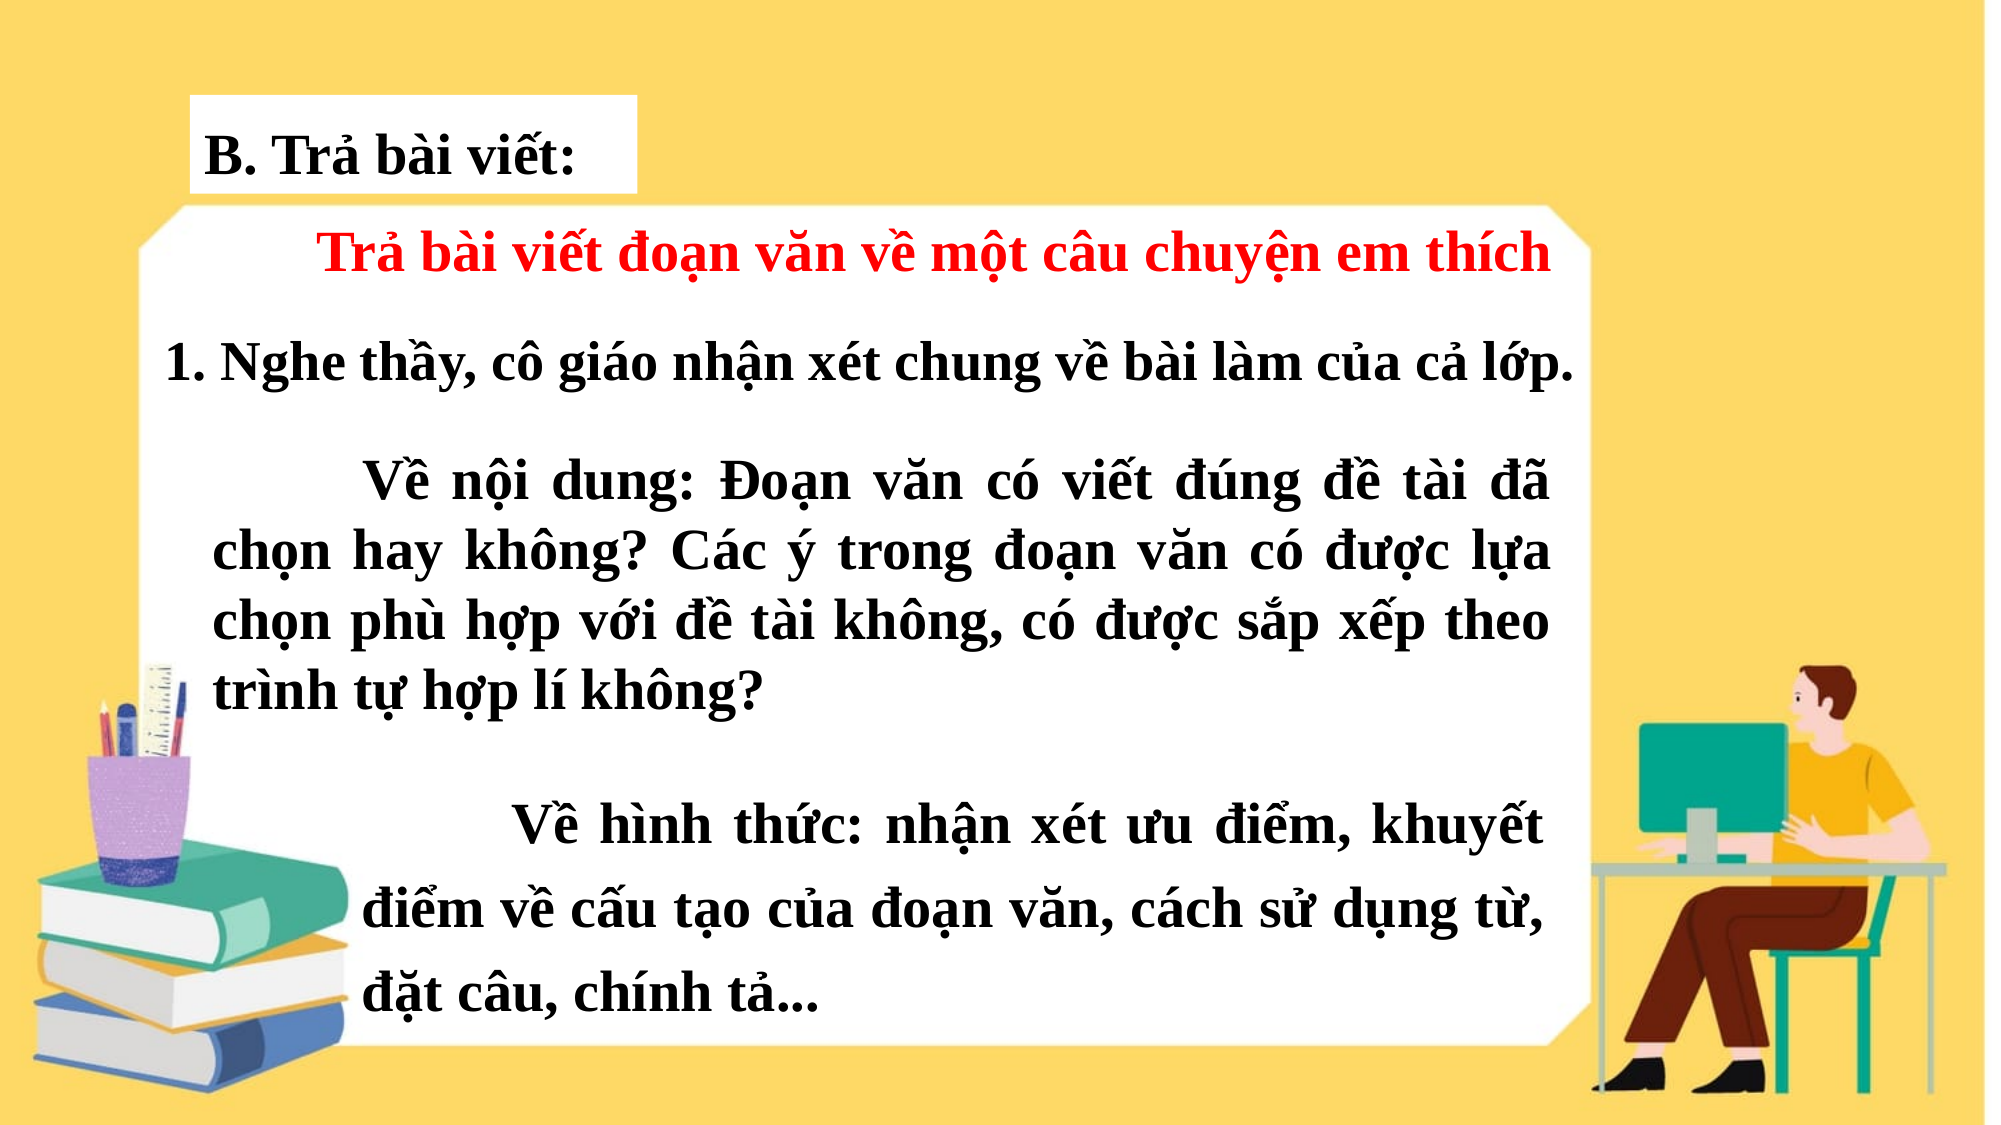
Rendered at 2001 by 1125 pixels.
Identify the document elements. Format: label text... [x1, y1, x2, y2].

text_box B. Trả bài viết: [189, 94, 638, 194]
text_box Về hình thức: nhận xét ưu điểm, khuyết điểm về cấu tạo của đoạn văn, cách sử dụng từ, đặt câu, chính tả... [346, 764, 1560, 1031]
text_box Về nội dung: Đoạn văn có viết đúng đề tài đã chọn hay không? Các ý trong đoạn văn có được lựa chọn phù hợp với đề tài không, có được sắp xếp theo trình tự hợp lí không? [197, 433, 1568, 729]
text_box 1. Nghe thầy, cô giáo nhận xét chung về bài làm của cả lớp. [150, 303, 1615, 399]
text_box Trả bài viết đoạn văn về một câu chuyện em thích [316, 213, 1553, 284]
picture [0, 0, 2001, 1125]
